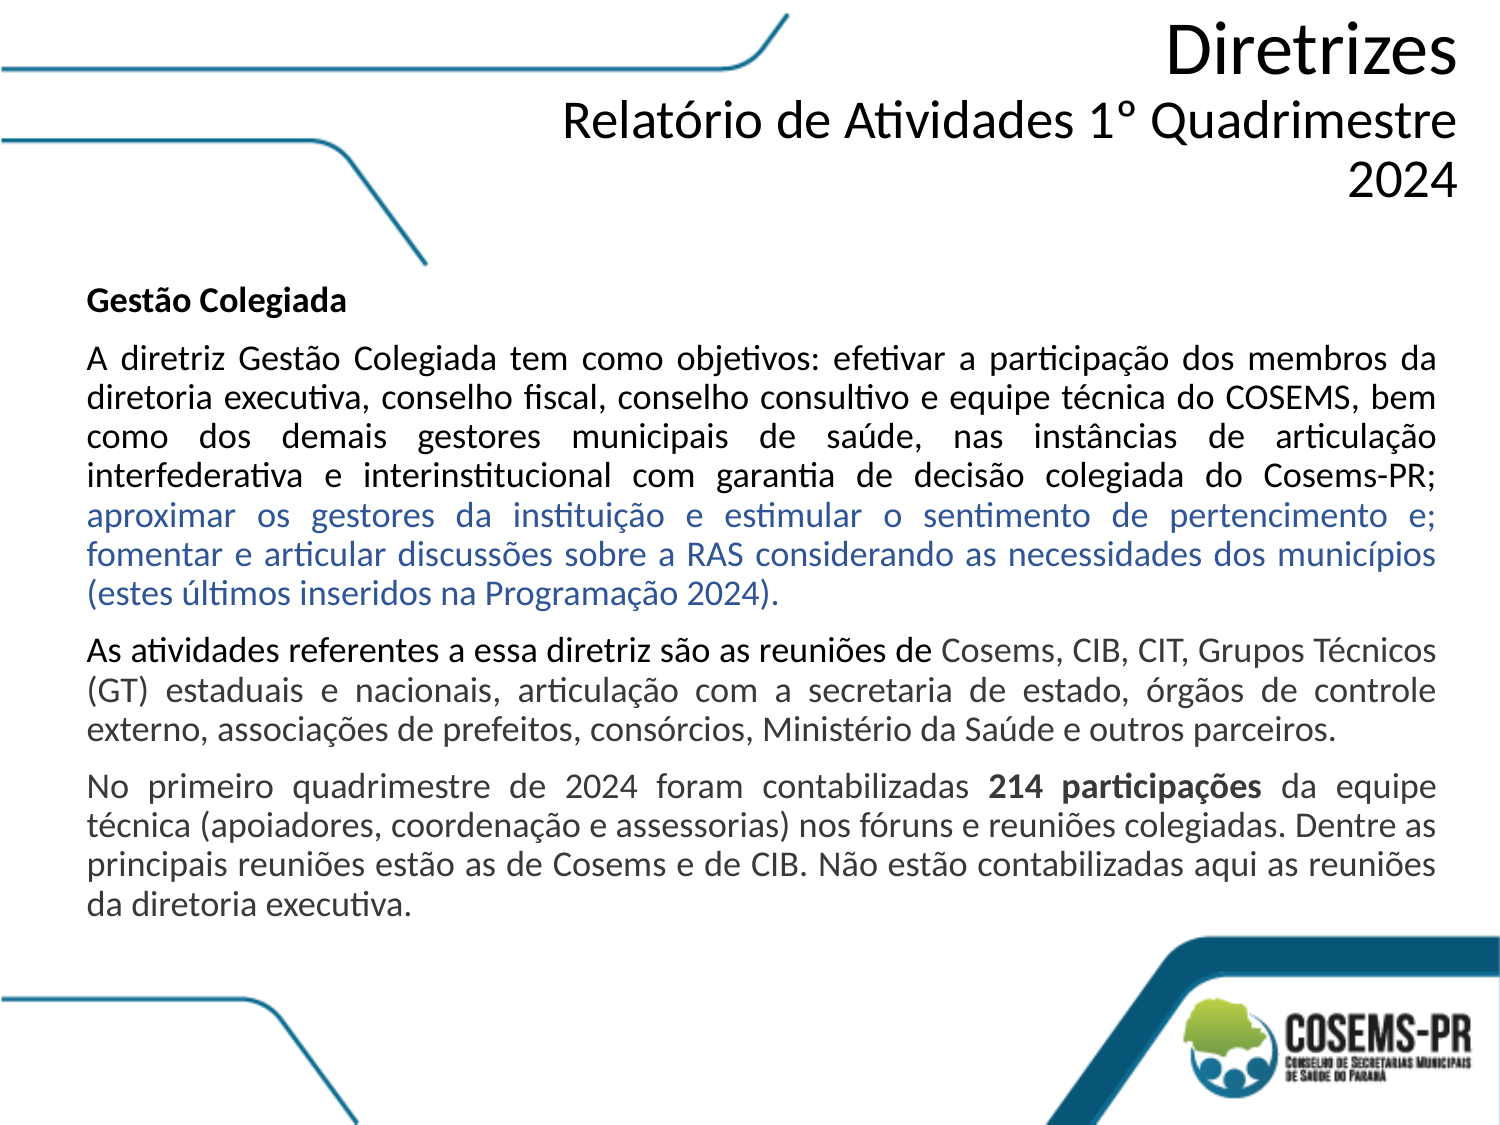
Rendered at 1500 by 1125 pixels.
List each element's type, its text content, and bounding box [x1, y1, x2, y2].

title Diretrizes Relatório de Atividades 1º Quadrimestre 2024 [433, 0, 1474, 218]
picture [0, 0, 1500, 1125]
list Gestão Colegiada A diretriz Gestão Colegiada tem como objetivos: efetivar a participação dos membros da diretoria executiva, conselho fiscal, conselho consultivo e equipe técnica do COSEMS, bem como dos demais gestores municipais de saúde, nas instâncias de articulação interfederativa e interinstitucional com garantia de decisão colegiada do Cosems-PR; aproximar os gestores da instituição e estimular o sentimento de pertencimento e; fomentar e articular discussões sobre a RAS considerando as necessidades dos municípios (estes últimos inseridos na Programação 2024). As atividades referentes a essa diretriz são as reuniões de Cosems, CIB, CIT, Grupos Técnicos (GT) estaduais e nacionais, articulação com a secretaria de estado, órgãos de controle externo, associações de prefeitos, consórcios, Ministério da Saúde e outros parceiros. No primeiro quadrimestre de 2024 foram contabilizadas 214 participações da equipe técnica (apoiadores, coordenação e assessorias) nos fóruns e reuniões colegiadas. Dentre as principais reuniões estão as de Cosems e de CIB. Não estão contabilizadas aqui as reuniões da diretoria executiva. [53, 273, 1452, 950]
